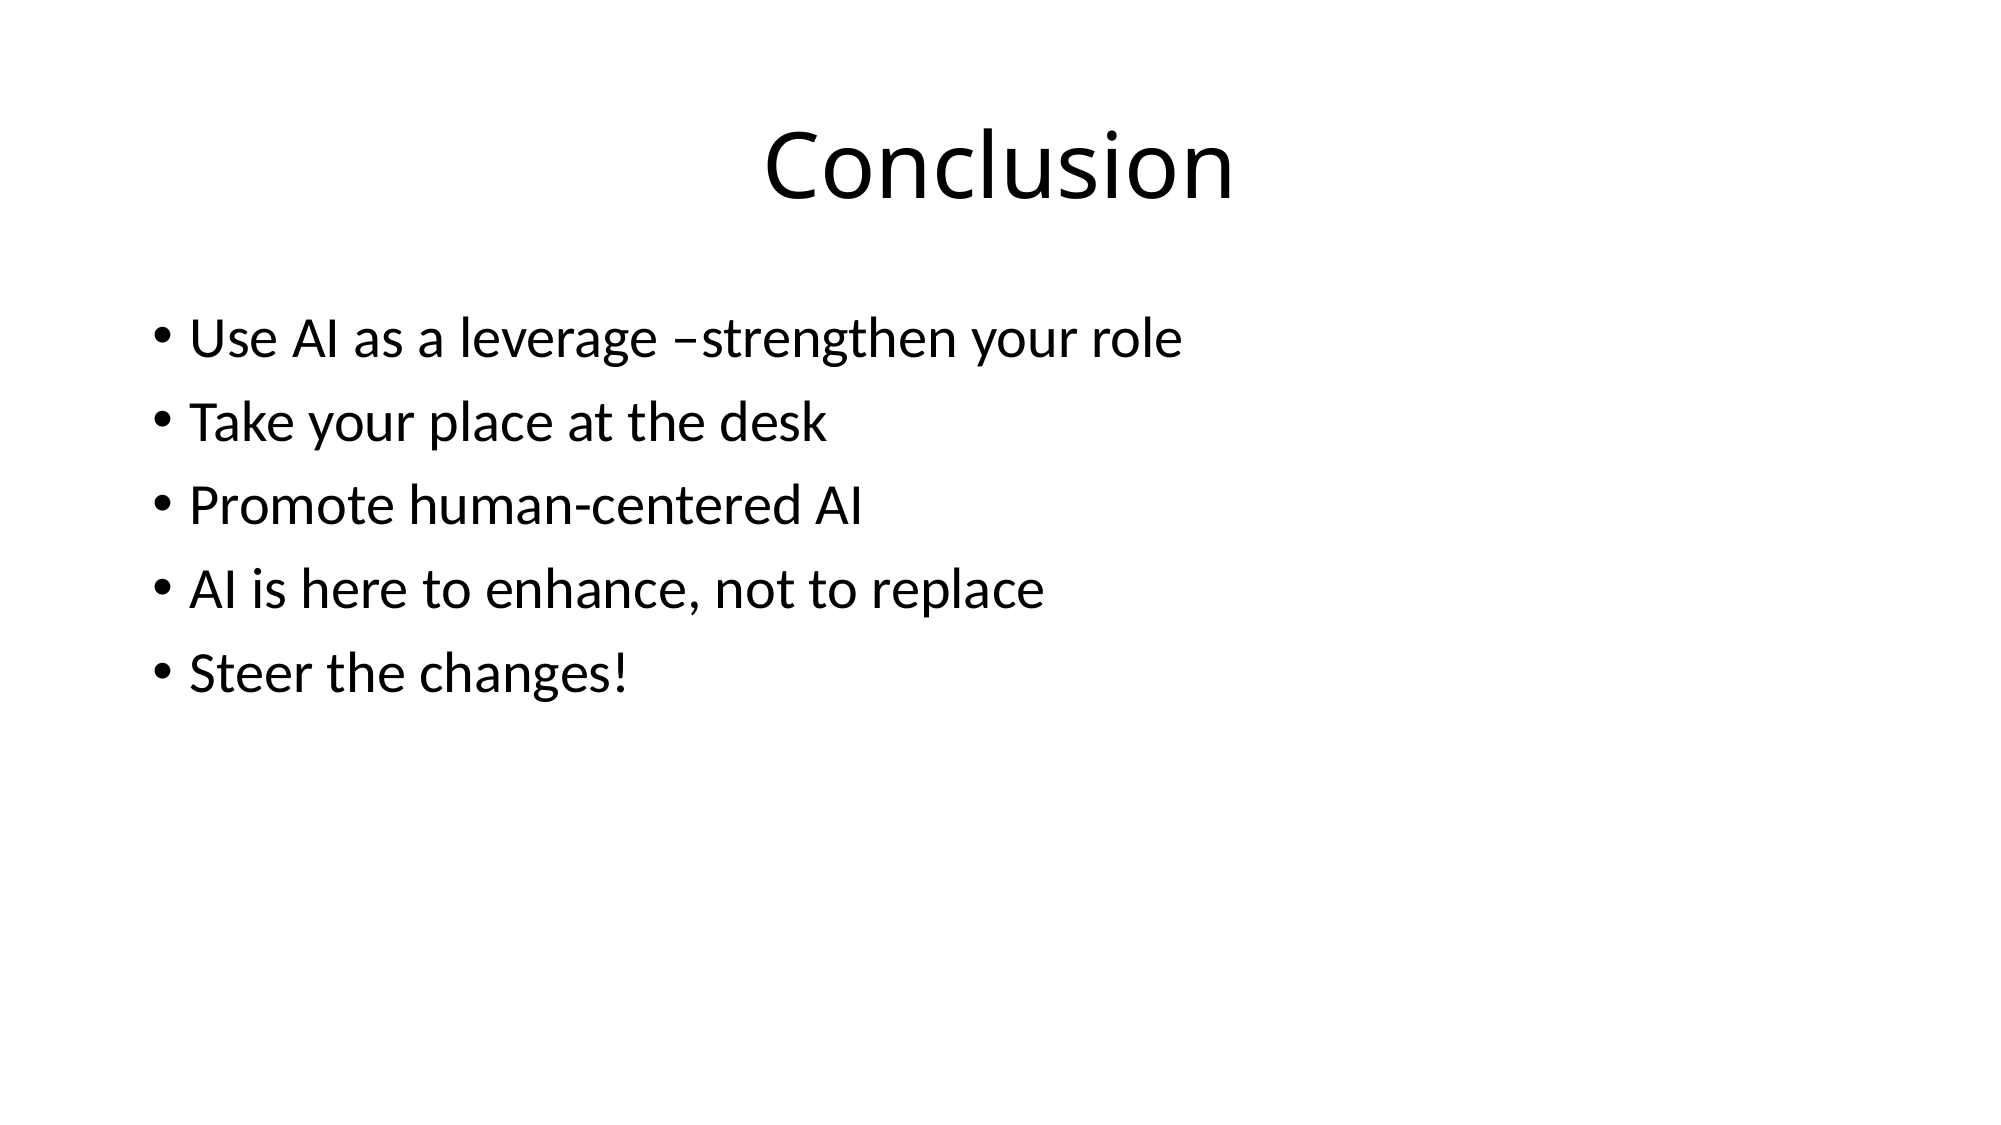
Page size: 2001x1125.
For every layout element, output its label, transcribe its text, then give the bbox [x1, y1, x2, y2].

title Conclusion [137, 59, 1863, 278]
list Use AI as a leverage –strengthen your role Take your place at the desk Promote human-centered AI AI is here to enhance, not to replace Steer the changes! [137, 299, 1863, 1014]
